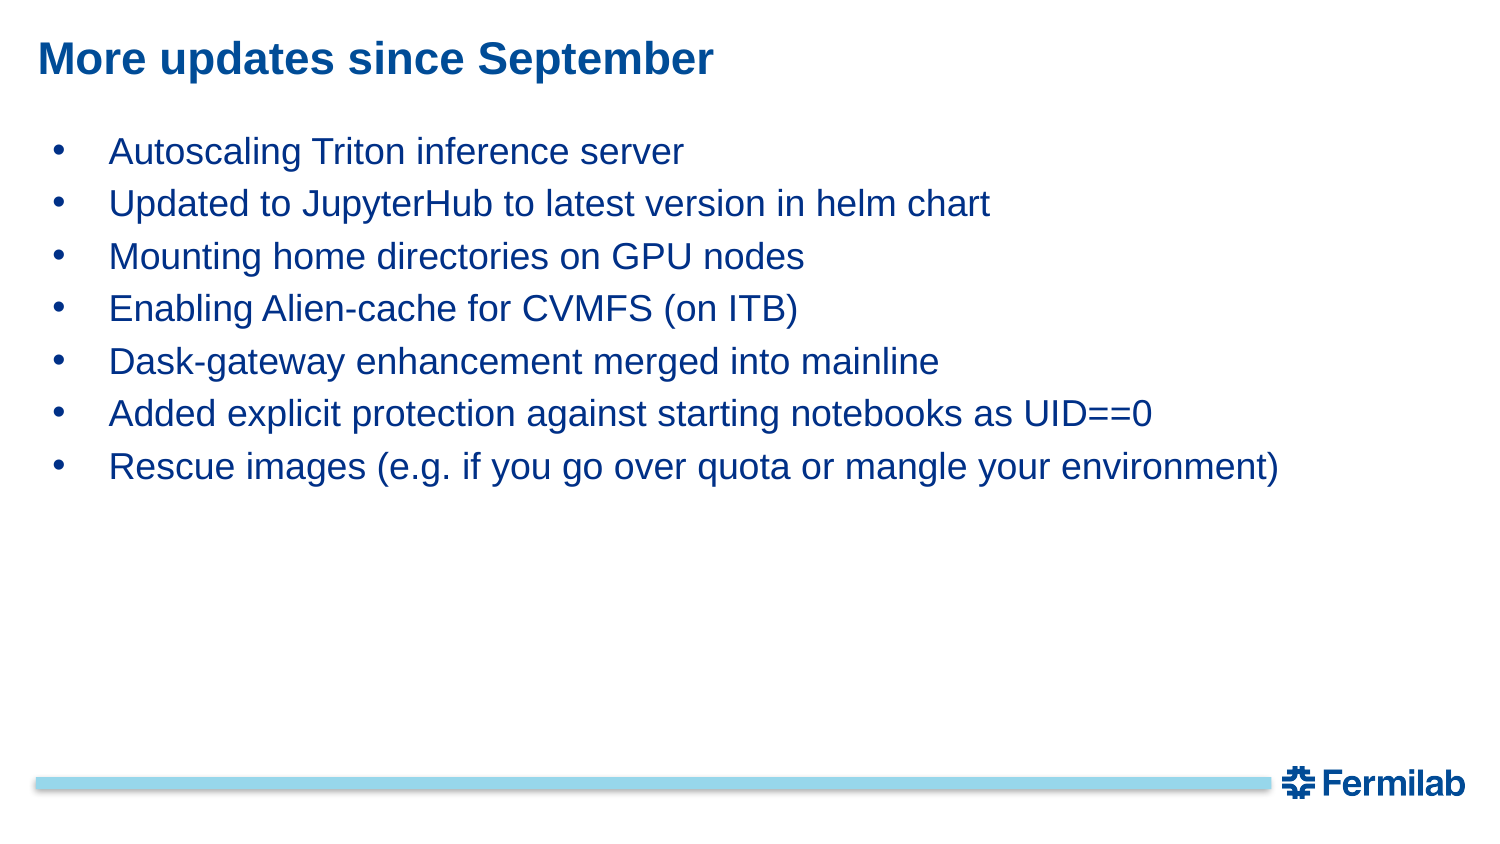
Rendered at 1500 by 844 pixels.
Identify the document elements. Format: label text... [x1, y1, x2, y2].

list Autoscaling Triton inference server Updated to JupyterHub to latest version in helm chart Mounting home directories on GPU nodes Enabling Alien-cache for CVMFS (on ITB) Dask-gateway enhancement merged into mainline Added explicit protection against starting notebooks as UID==0 Rescue images (e.g. if you go over quota or mangle your environment) [37, 119, 1463, 744]
title More updates since September [37, 30, 1463, 84]
picture [1282, 766, 1465, 799]
